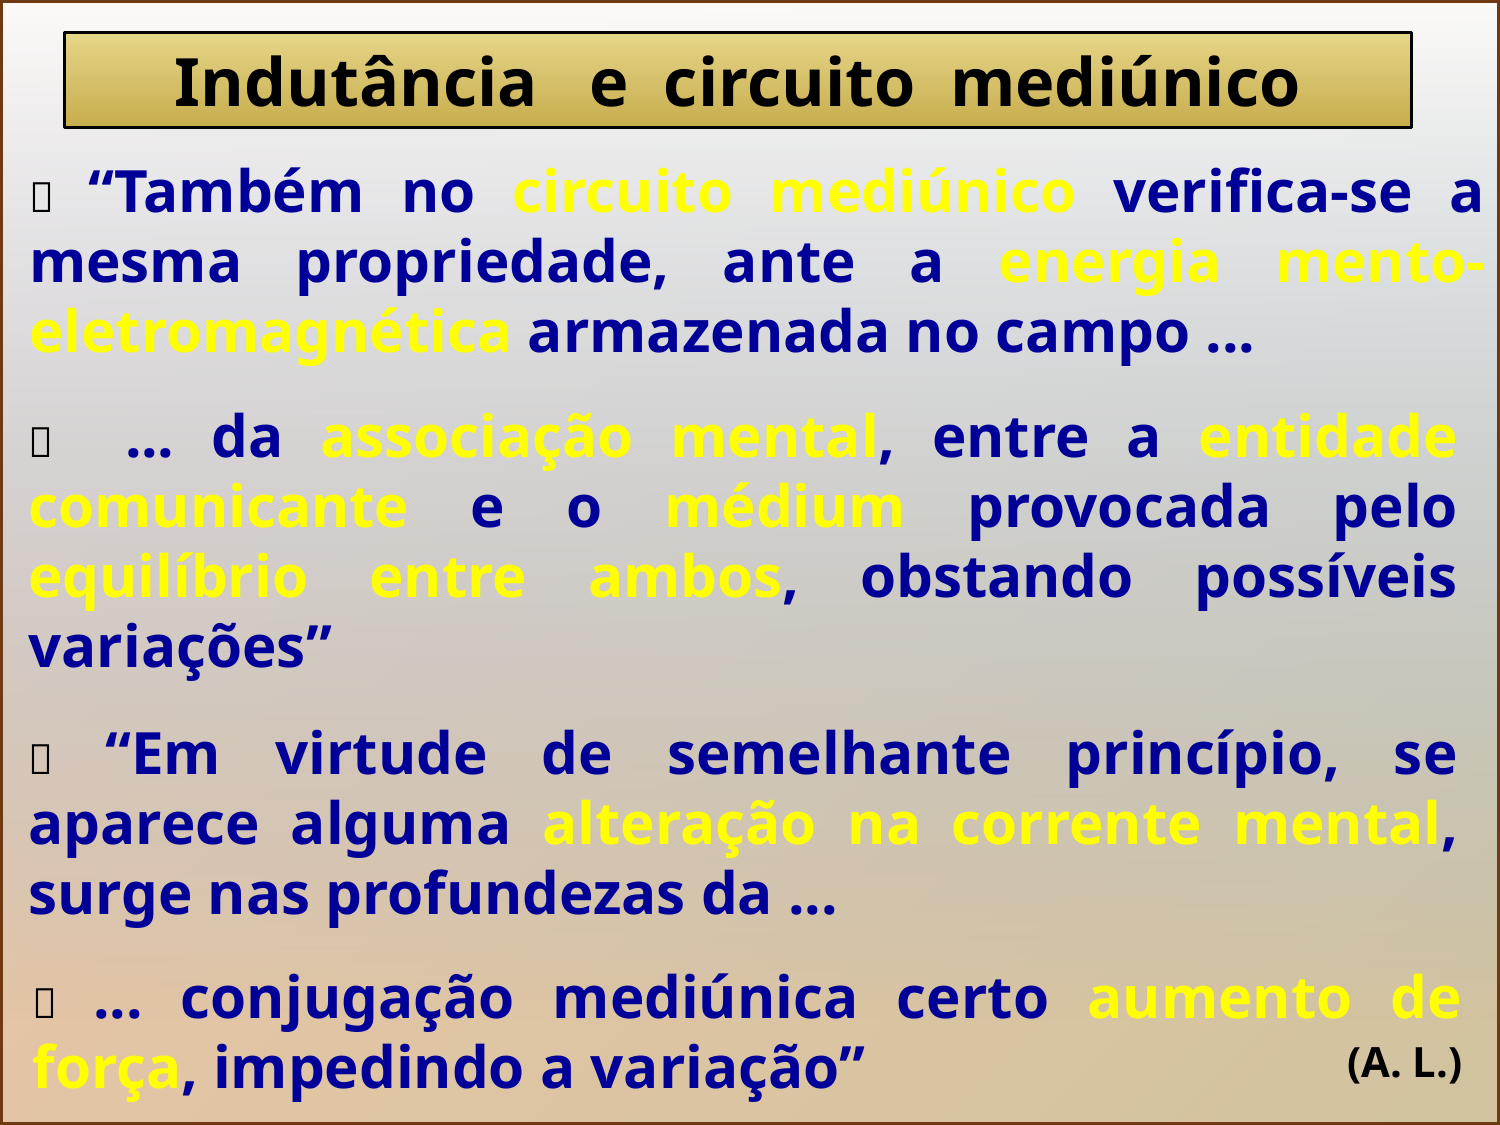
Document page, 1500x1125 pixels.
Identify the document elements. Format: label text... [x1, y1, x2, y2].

text_box  “Também no circuito mediúnico verifica-se a mesma propriedade, ante a energia mento-eletromagnética armazenada no campo ... [14, 147, 1500, 372]
text_box  “Em virtude de semelhante princípio, se aparece alguma alteração na corrente mental, surge nas profundezas da ... [13, 708, 1473, 934]
text_box (A. L.) [1303, 1028, 1500, 1094]
text_box  ... da associação mental, entre a entidade comunicante e o médium provocada pelo equilíbrio entre ambos, obstando possíveis variações” [13, 392, 1473, 687]
text_box Indutância e circuito mediúnico [64, 32, 1412, 128]
text_box  ... conjugação mediúnica certo aumento de força, impedindo a variação” [17, 952, 1477, 1108]
